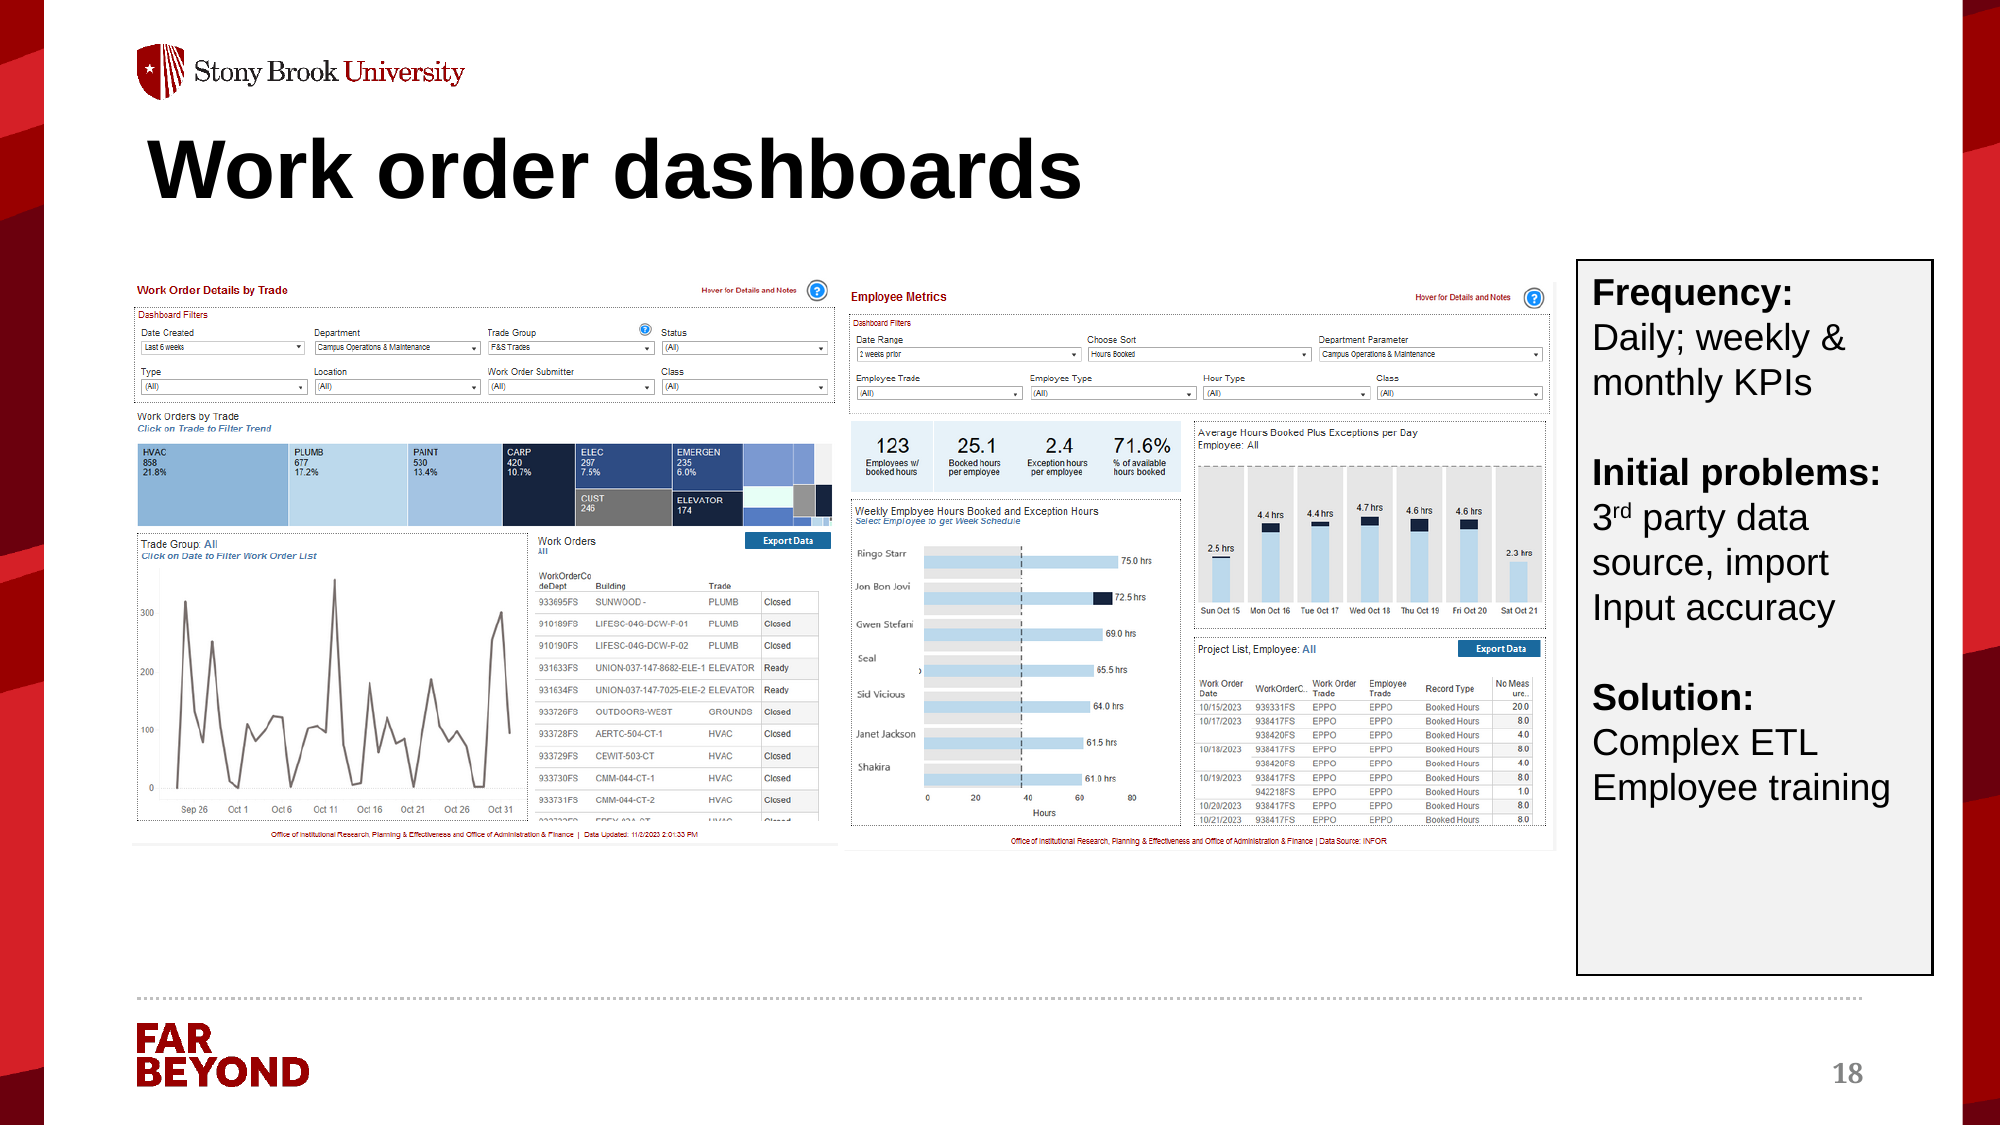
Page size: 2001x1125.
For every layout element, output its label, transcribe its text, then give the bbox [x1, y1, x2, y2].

picture [137, 44, 465, 100]
picture [0, 0, 44, 1125]
picture [132, 274, 1557, 851]
picture [1963, 0, 2000, 1125]
picture [137, 1023, 309, 1087]
text_box Frequency: Daily; weekly & monthly KPIs Initial problems: 3rd party data source, import Input accuracy Solution: Complex ETL Employee training [1576, 259, 1934, 976]
title Work order dashboards [132, 127, 1857, 244]
